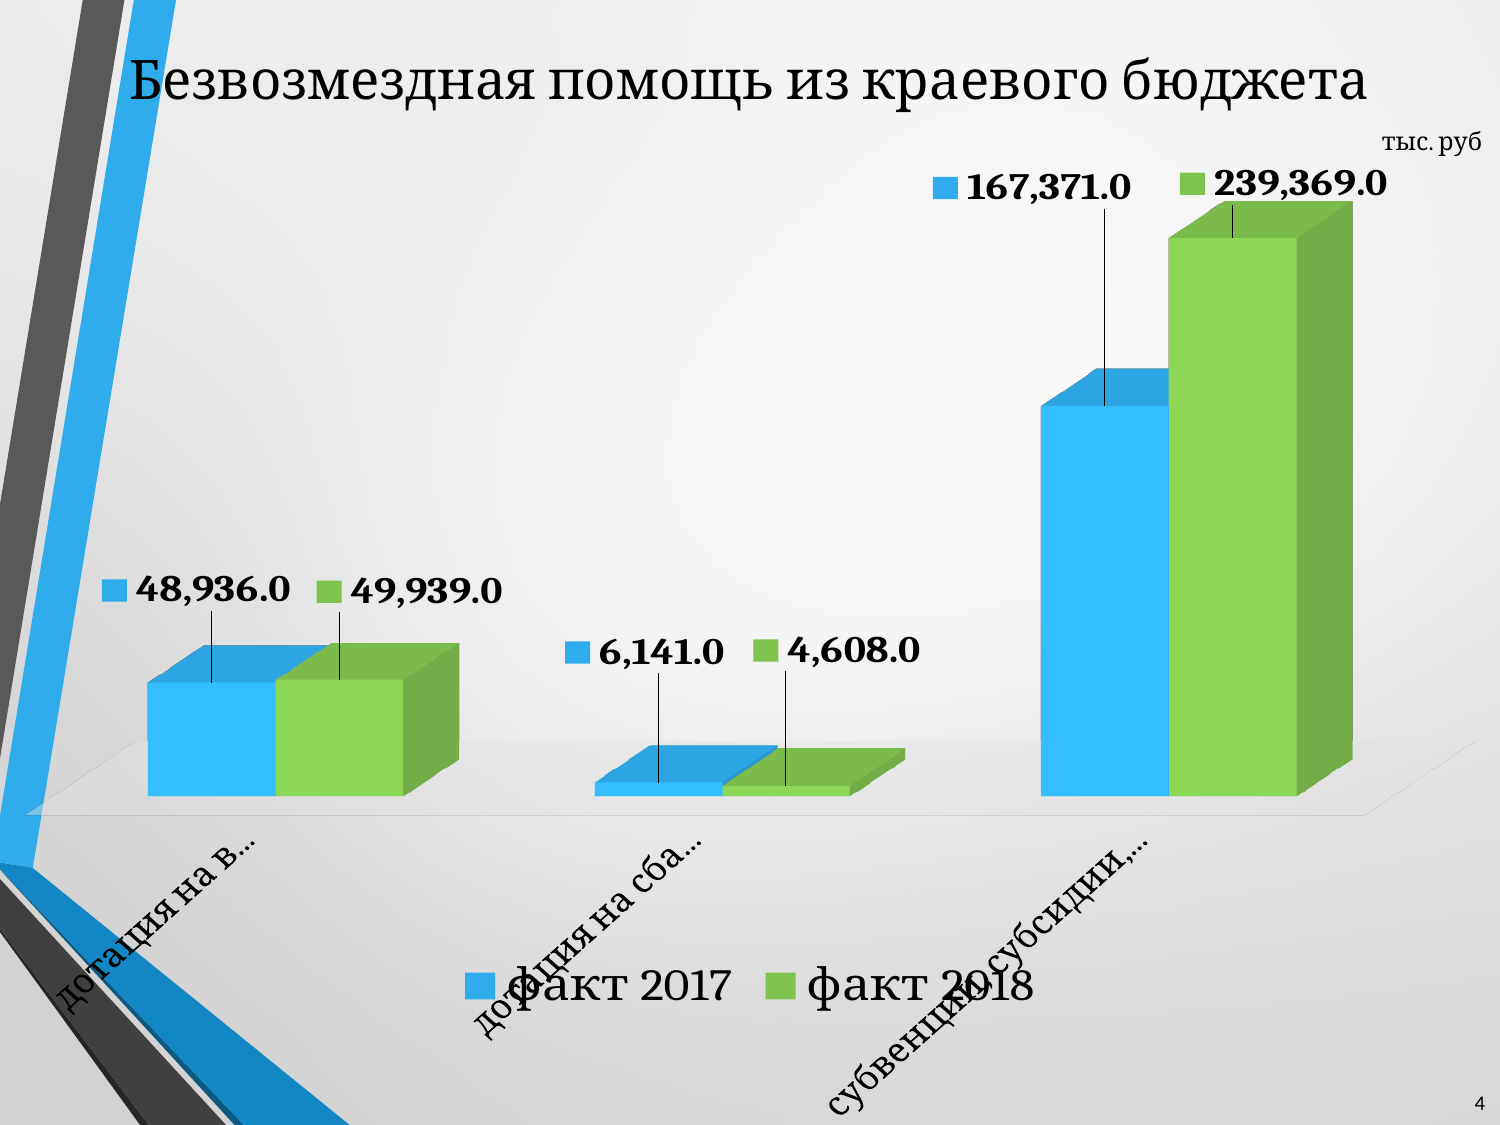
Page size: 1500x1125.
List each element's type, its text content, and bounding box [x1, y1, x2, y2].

chart [0, 158, 1500, 1125]
text_box тыс. руб [1367, 117, 1498, 158]
title Безвозмездная помощь из краевого бюджета [0, 15, 1500, 141]
